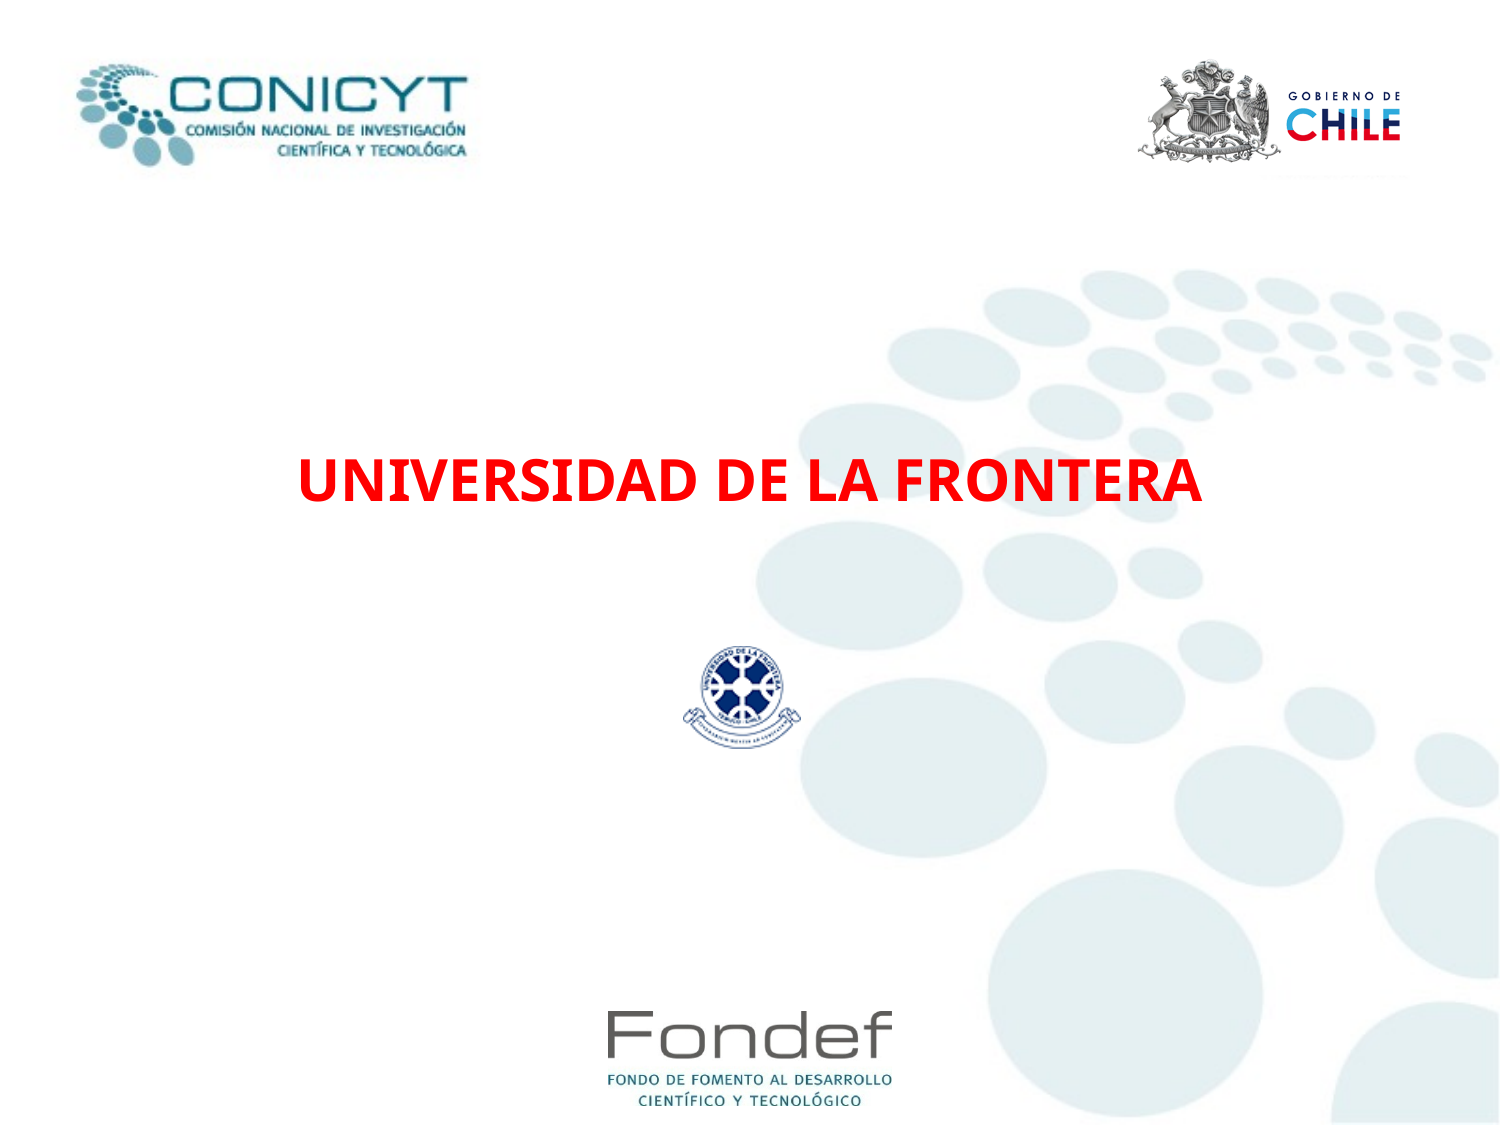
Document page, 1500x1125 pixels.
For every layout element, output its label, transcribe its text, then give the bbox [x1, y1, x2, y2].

picture [0, 0, 1500, 1125]
title UNIVERSIDAD DE LA FRONTERA [112, 349, 1388, 607]
